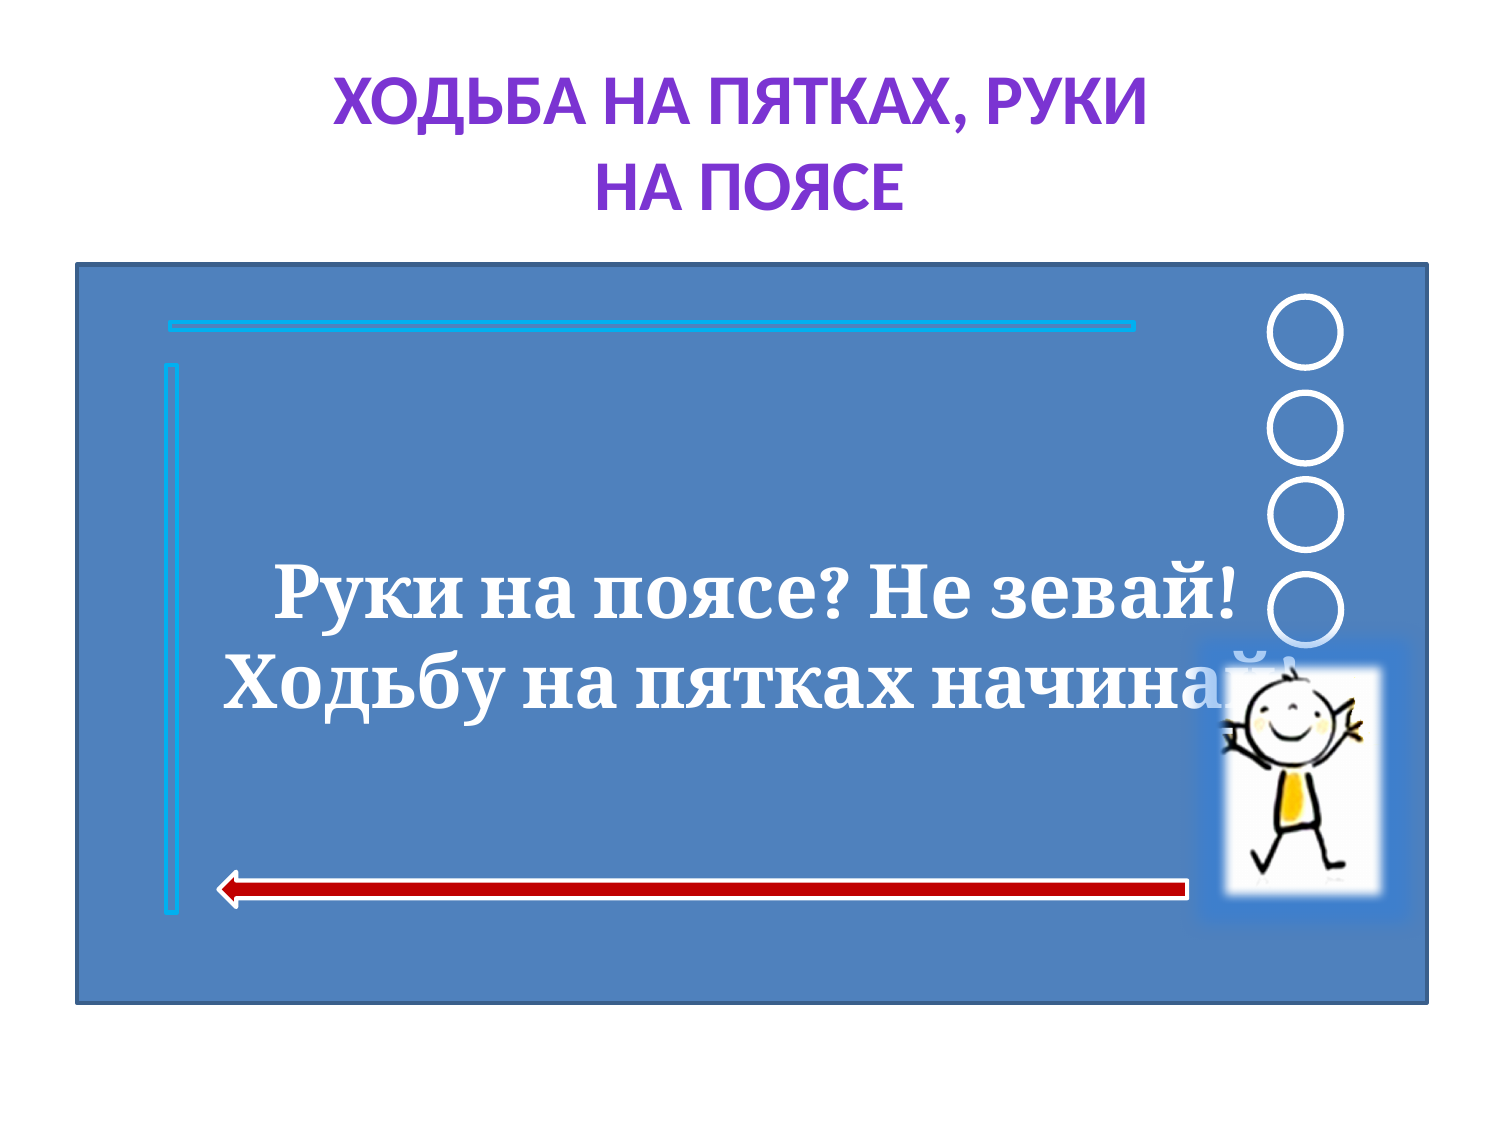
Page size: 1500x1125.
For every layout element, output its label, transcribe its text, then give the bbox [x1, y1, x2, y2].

text_box [216, 869, 1190, 910]
text_box [1267, 390, 1343, 466]
text_box [1267, 294, 1343, 370]
text_box [1268, 572, 1344, 636]
text_box [1268, 477, 1344, 553]
title ходьба на пятках, руки на поясе [75, 45, 1425, 233]
text_box [164, 363, 179, 915]
list Руки на поясе? Не зевай! Ходьбу на пятках начинай! [75, 262, 1429, 1005]
text_box [168, 320, 1136, 332]
picture [1214, 656, 1393, 906]
